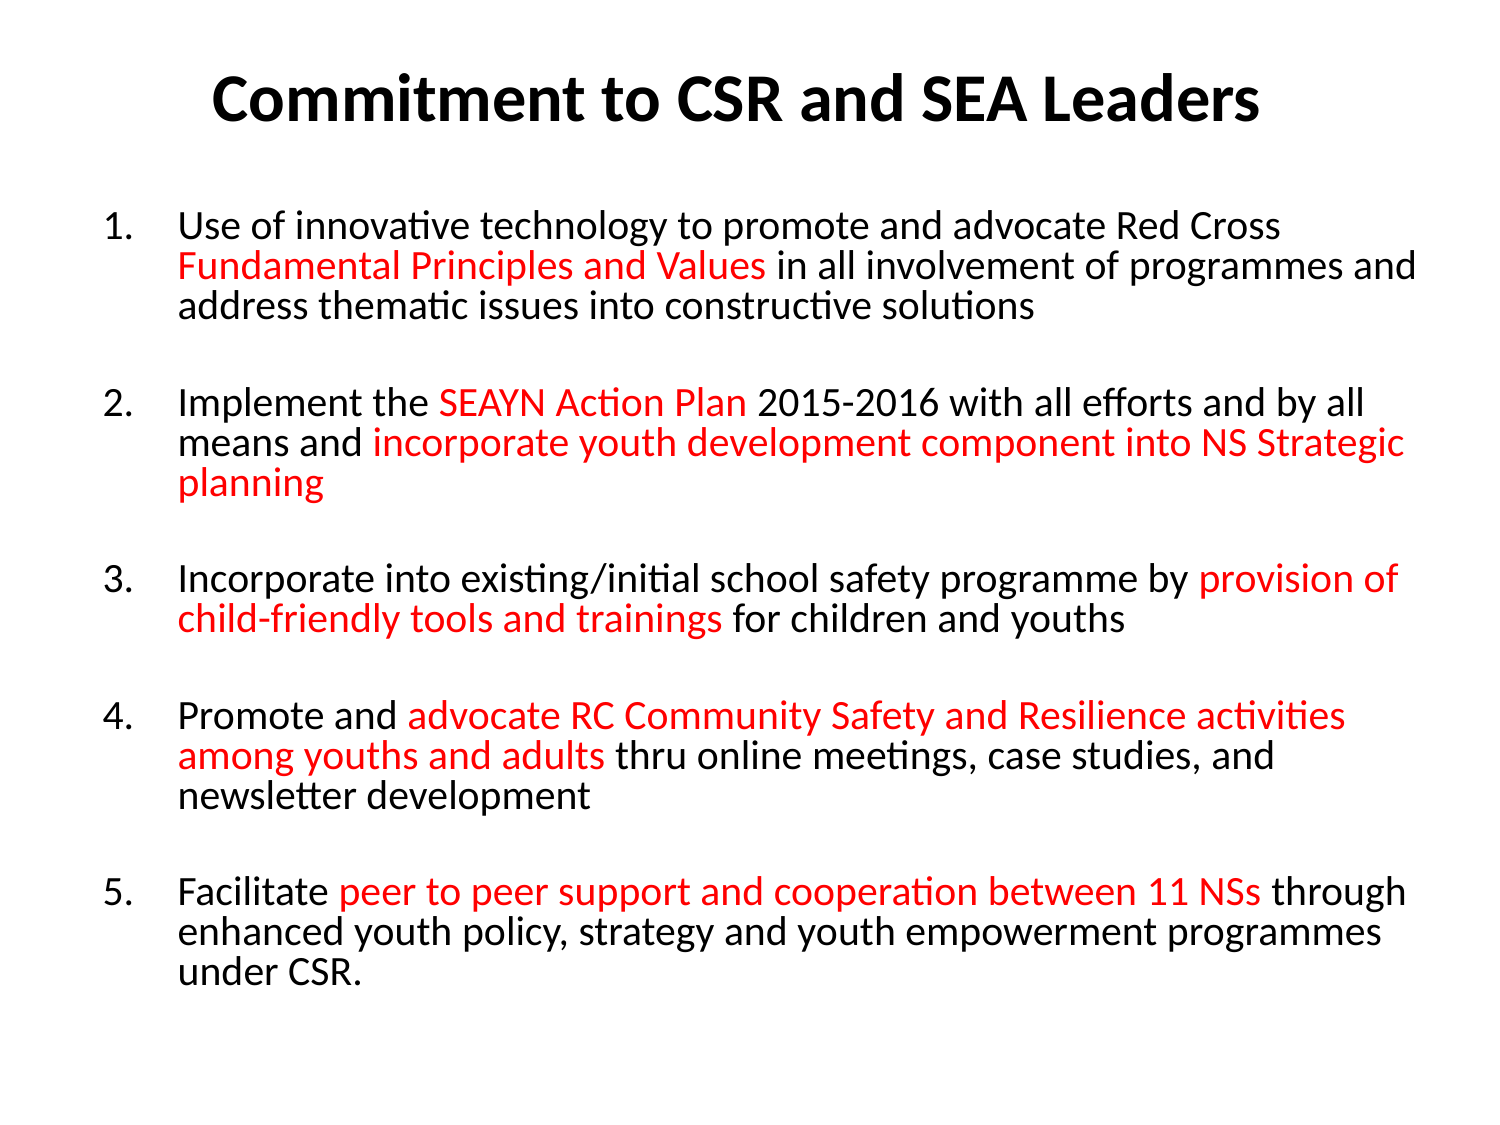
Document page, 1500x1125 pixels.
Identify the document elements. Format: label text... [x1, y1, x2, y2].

list Use of innovative technology to promote and advocate Red Cross Fundamental Principles and Values in all involvement of programmes and address thematic issues into constructive solutions Implement the SEAYN Action Plan 2015-2016 with all efforts and by all means and incorporate youth development component into NS Strategic planning Incorporate into existing/initial school safety programme by provision of child-friendly tools and trainings for children and youths Promote and advocate RC Community Safety and Resilience activities among youths and adults thru online meetings, case studies, and newsletter development Facilitate peer to peer support and cooperation between 11 NSs through enhanced youth policy, strategy and youth empowerment programmes under CSR. [0, 200, 1438, 1013]
title Commitment to CSR and SEA Leaders [75, 62, 1400, 147]
